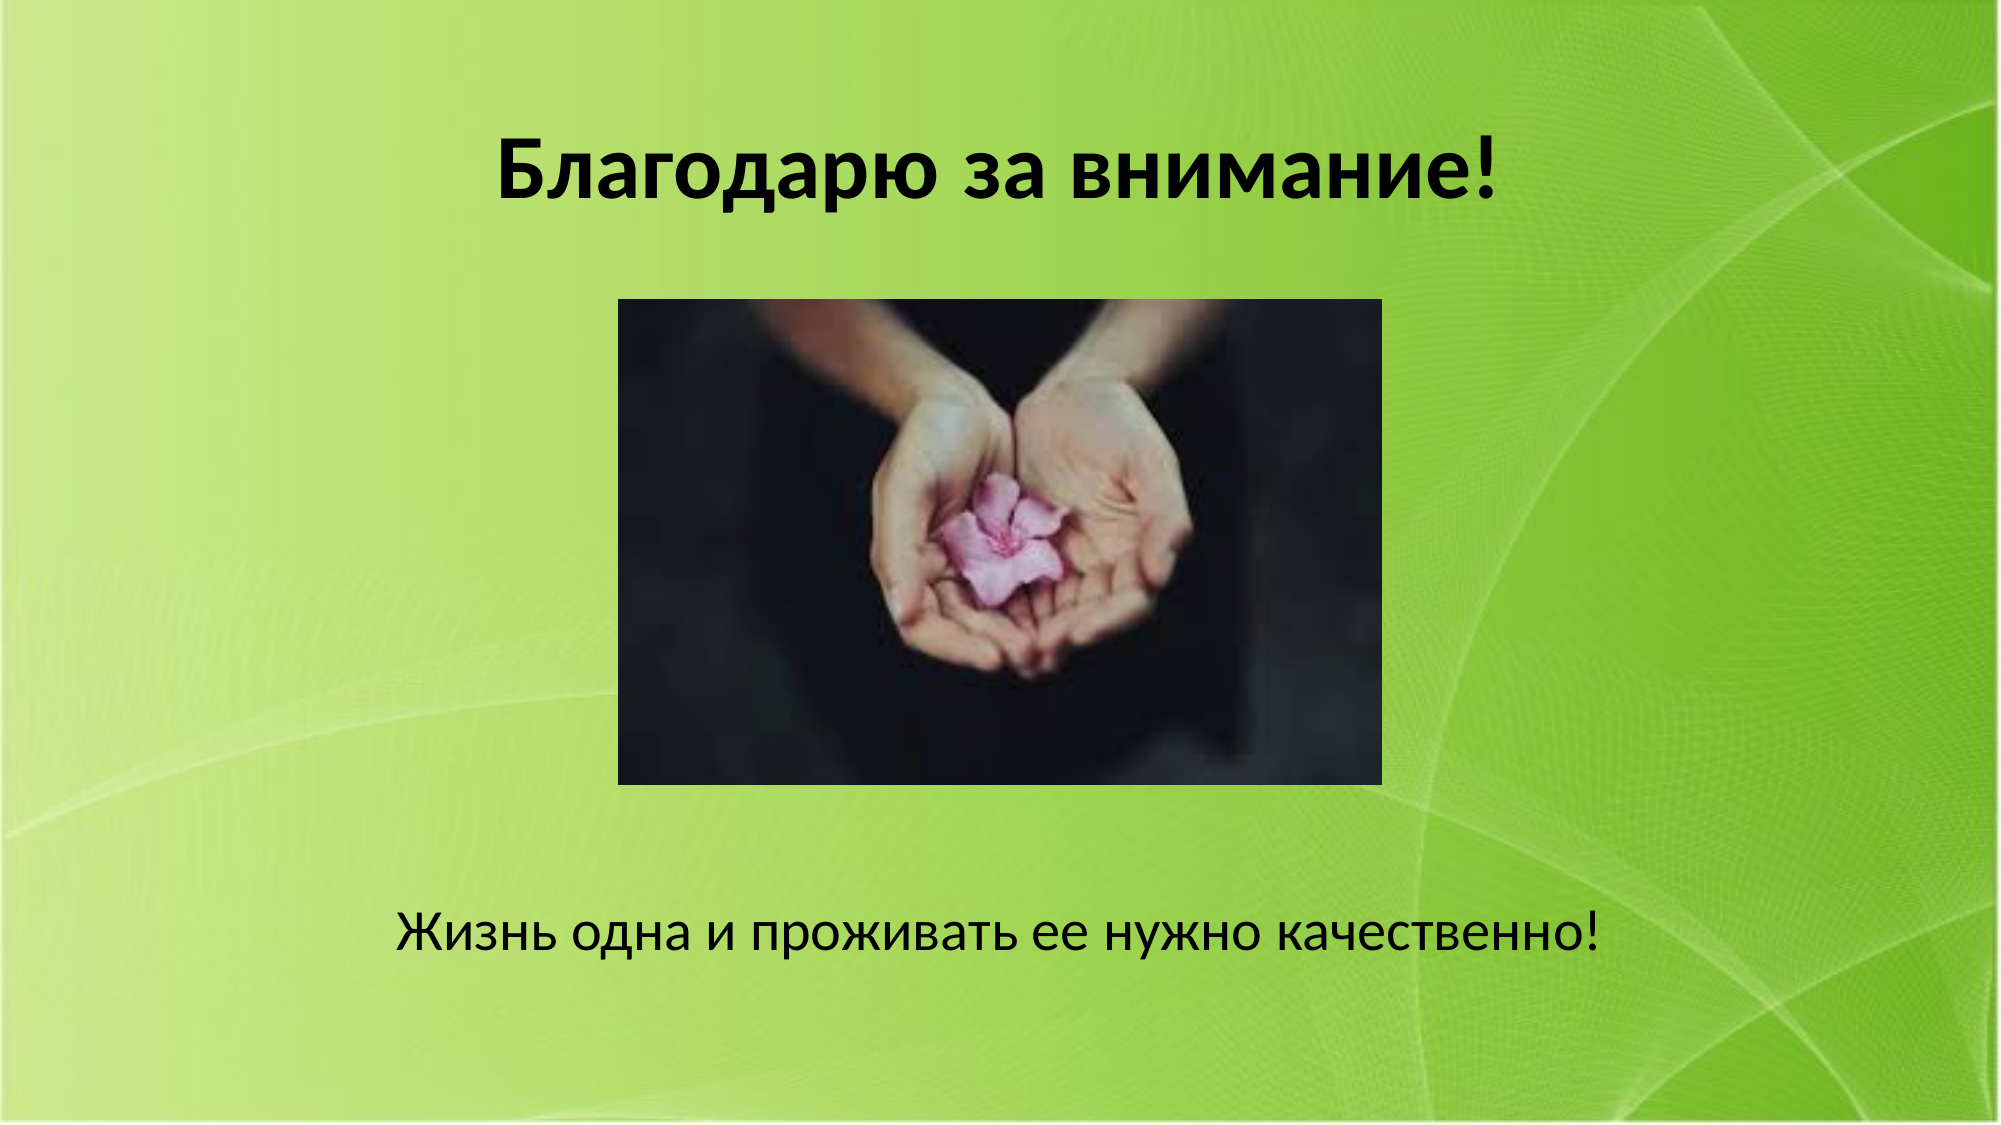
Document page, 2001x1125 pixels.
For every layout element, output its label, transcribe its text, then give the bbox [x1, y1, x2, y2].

list Жизнь одна и проживать ее нужно качественно! [137, 299, 1863, 1014]
title Благодарю за внимание! [137, 59, 1863, 278]
picture [0, 0, 2001, 1125]
